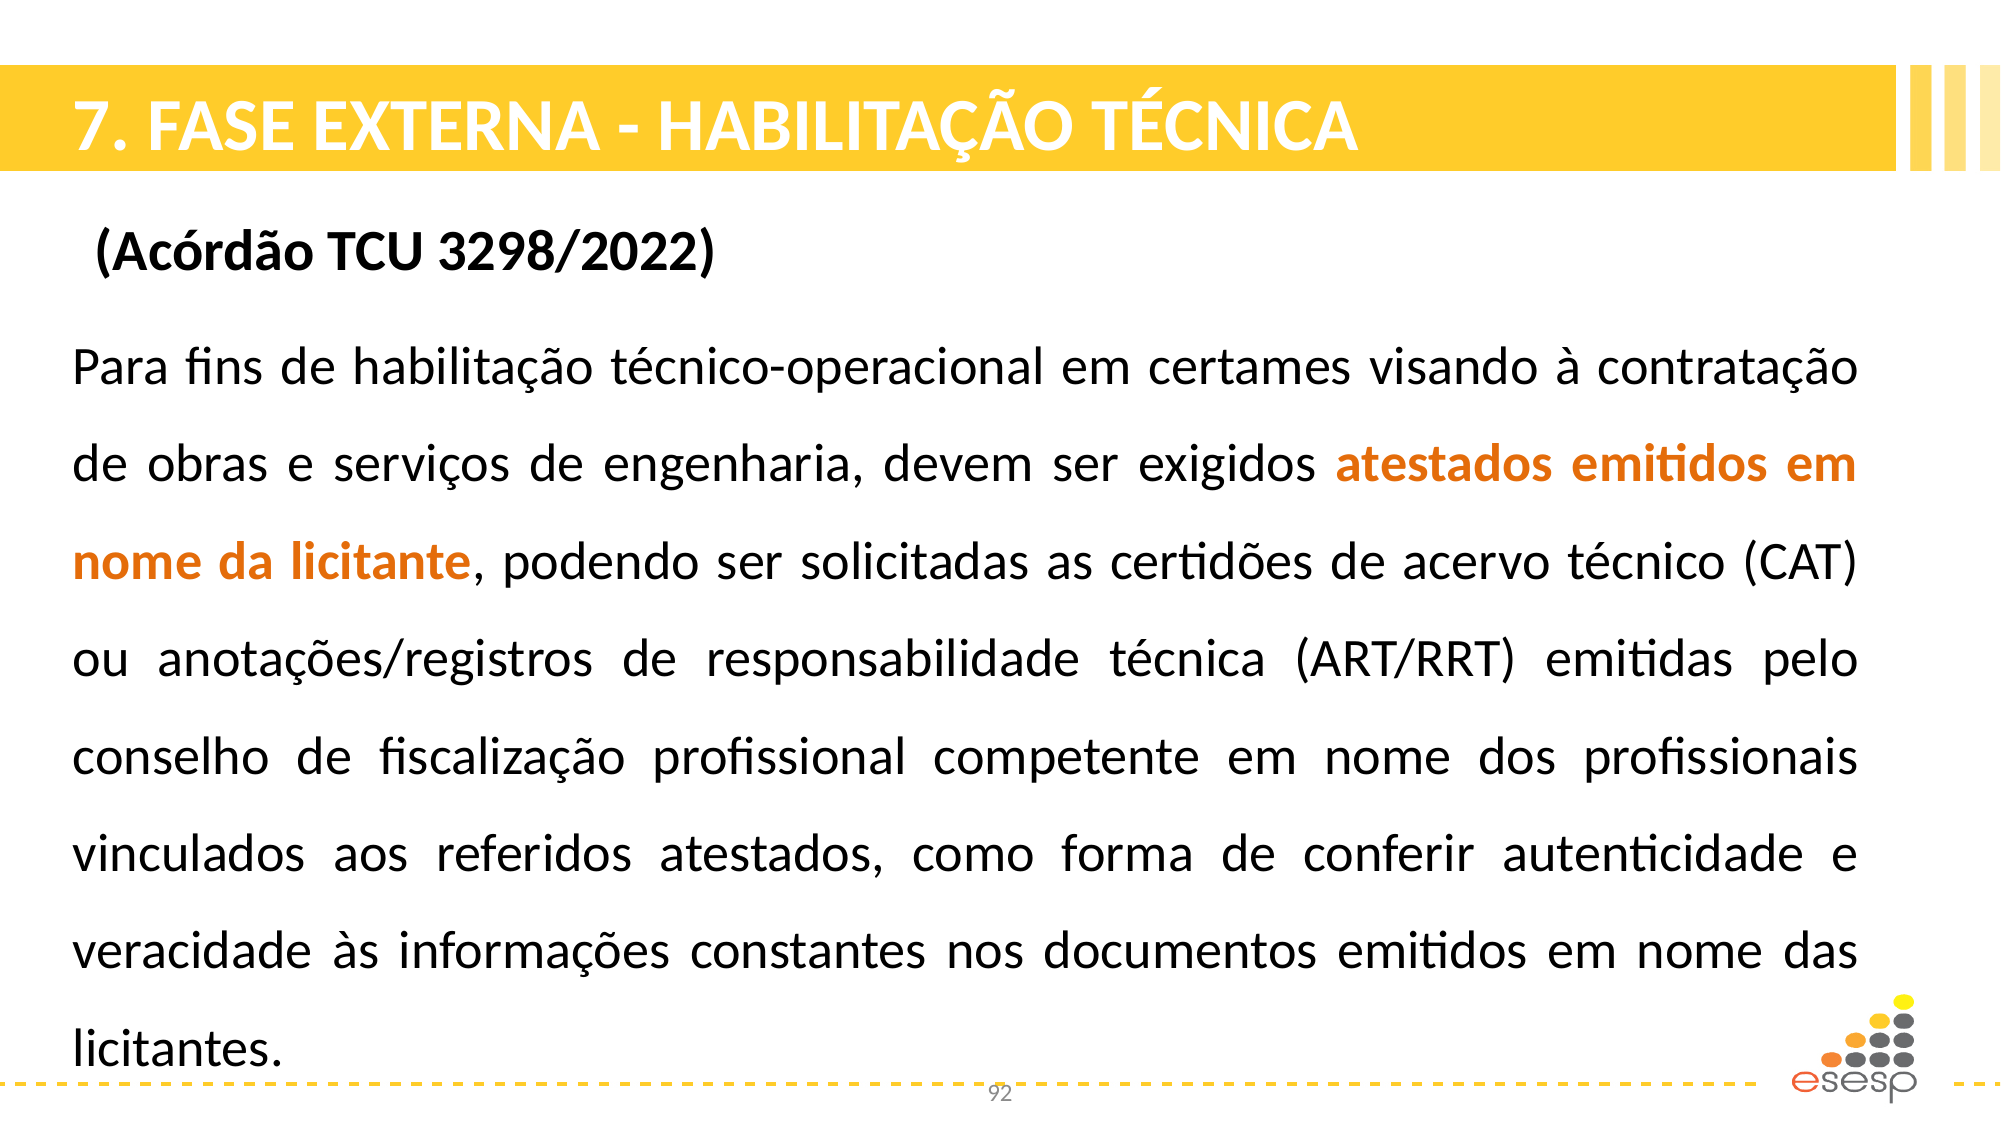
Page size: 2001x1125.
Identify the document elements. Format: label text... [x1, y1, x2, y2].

list Para fins de habilitação técnico-operacional em certames visando à contratação de obras e serviços de engenharia, devem ser exigidos atestados emitidos em nome da licitante, podendo ser solicitadas as certidões de acervo técnico (CAT) ou anotações/registros de responsabilidade técnica (ART/RRT) emitidas pelo conselho de fiscalização profissional competente em nome dos profissionais vinculados aos referidos atestados, como forma de conferir autenticidade e veracidade às informações constantes nos documentos emitidos em nome das licitantes. [57, 290, 1874, 1125]
picture [0, 0, 2001, 1125]
title 7. FASE EXTERNA - HABILITAÇÃO TÉCNICA [57, 66, 1819, 173]
text_box (Acórdão TCU 3298/2022) [80, 204, 1080, 290]
